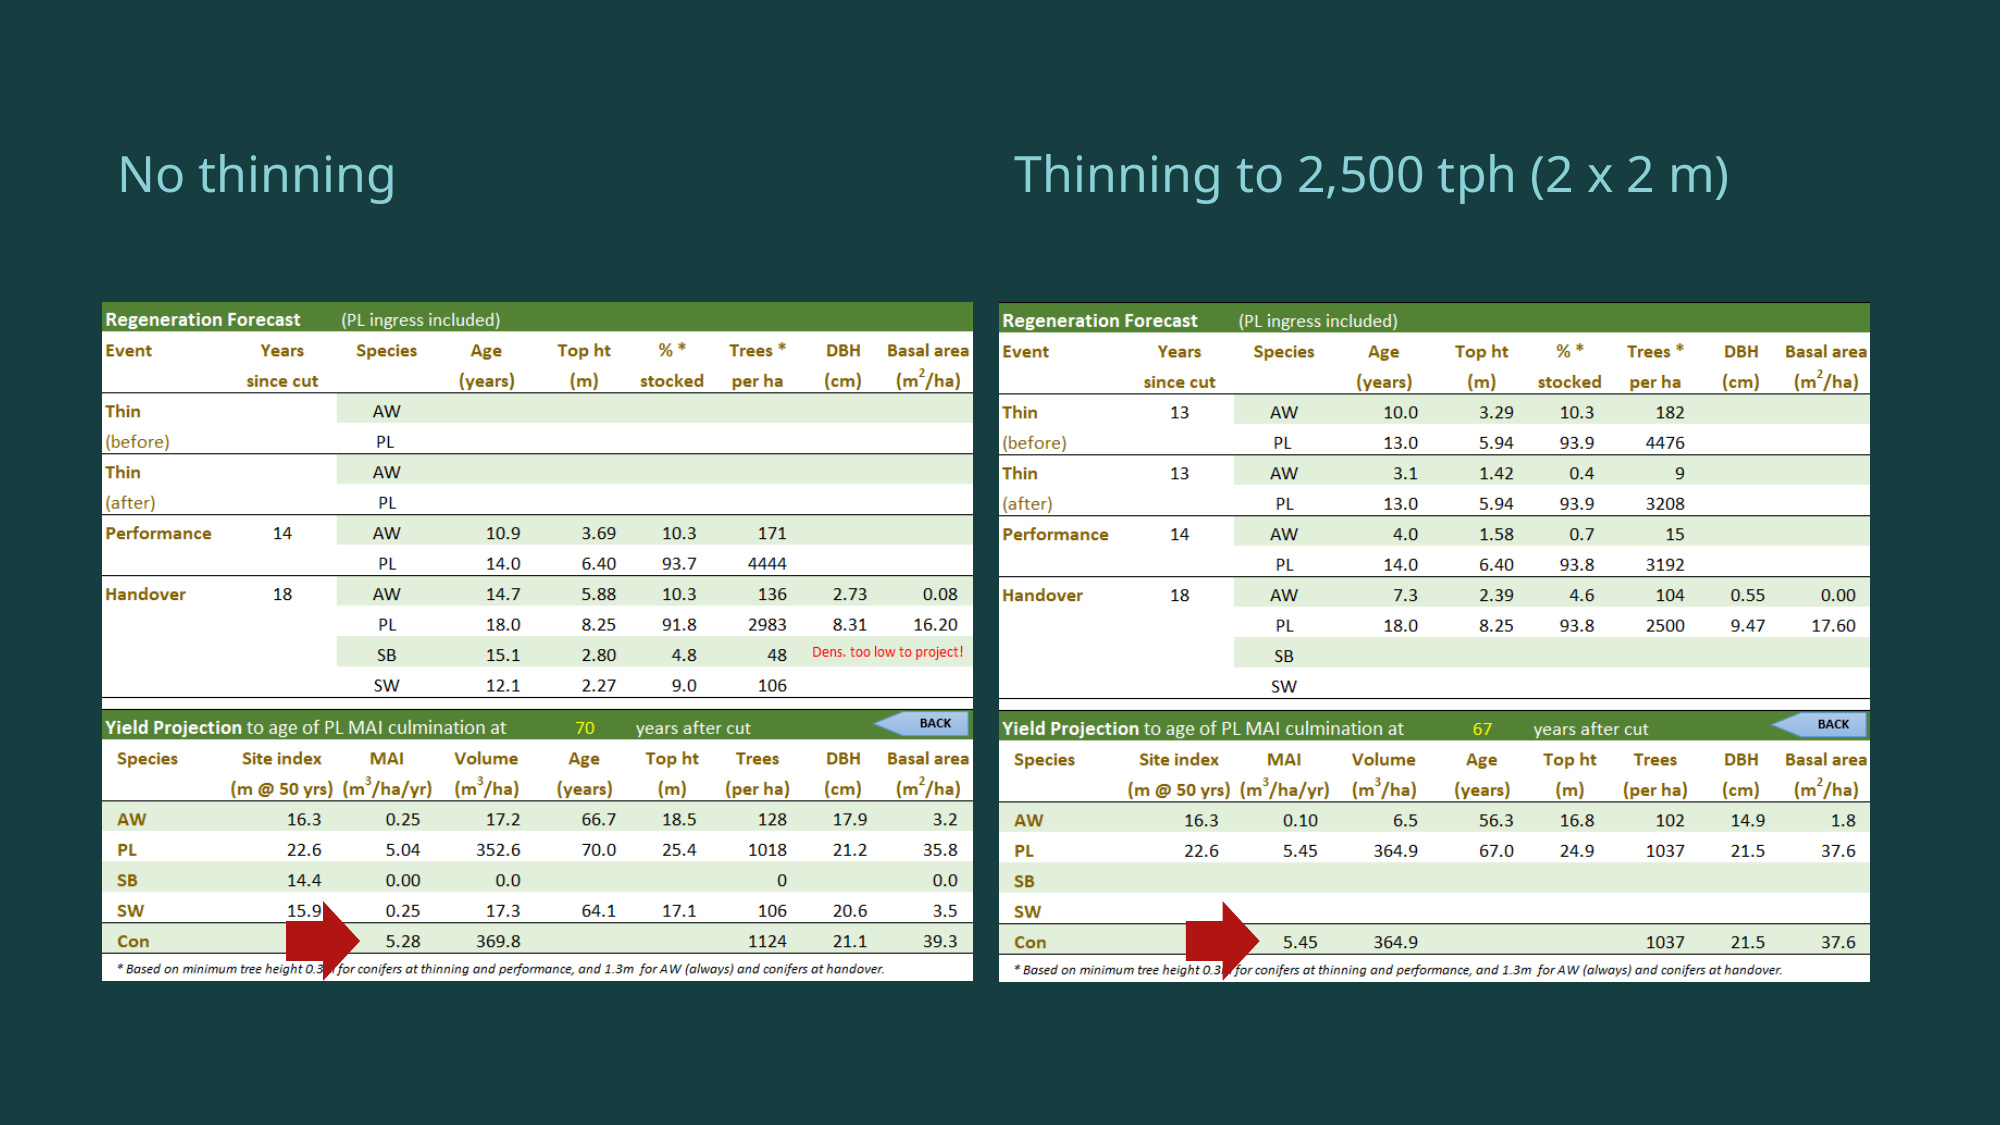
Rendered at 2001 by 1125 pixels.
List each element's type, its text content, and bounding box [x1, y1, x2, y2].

list No thinning [102, 115, 824, 211]
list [102, 302, 973, 981]
list Thinning to 2,500 tph (2 x 2 m) [999, 115, 1831, 211]
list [999, 301, 1871, 982]
